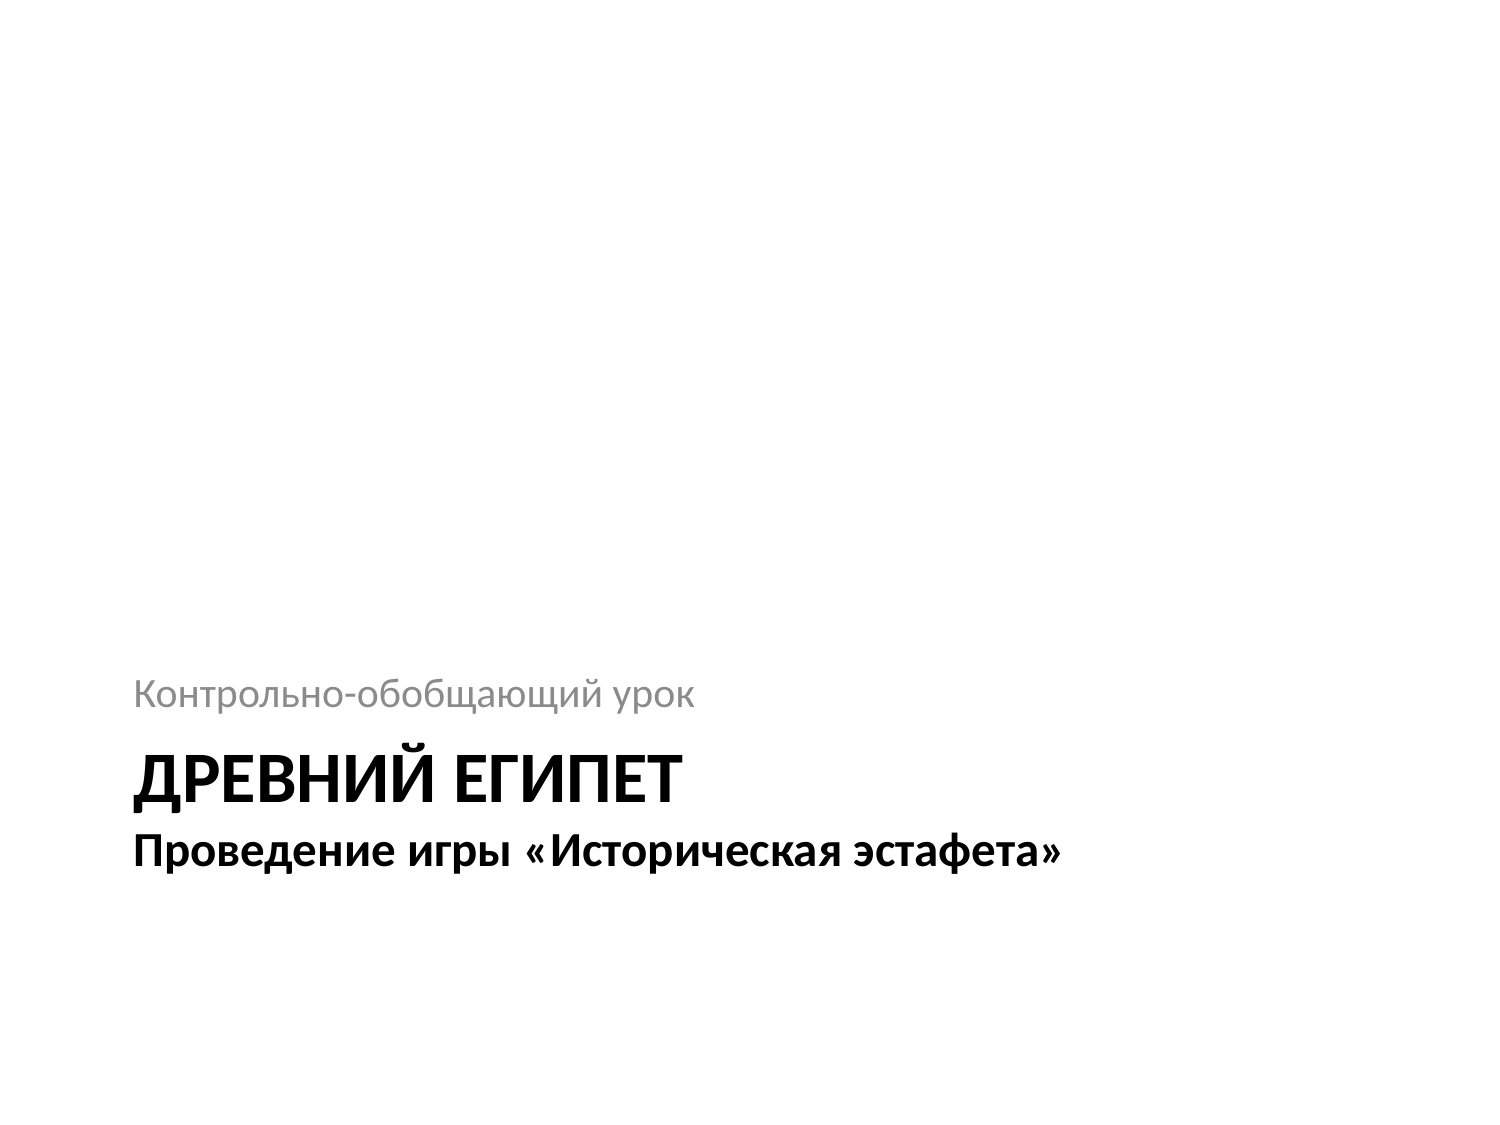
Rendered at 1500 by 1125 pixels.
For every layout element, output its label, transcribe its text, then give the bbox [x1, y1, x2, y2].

list Контрольно-обобщающий урок [118, 476, 1394, 724]
title Древний Египет Проведение игры «Историческая эстафета» [118, 724, 1394, 947]
